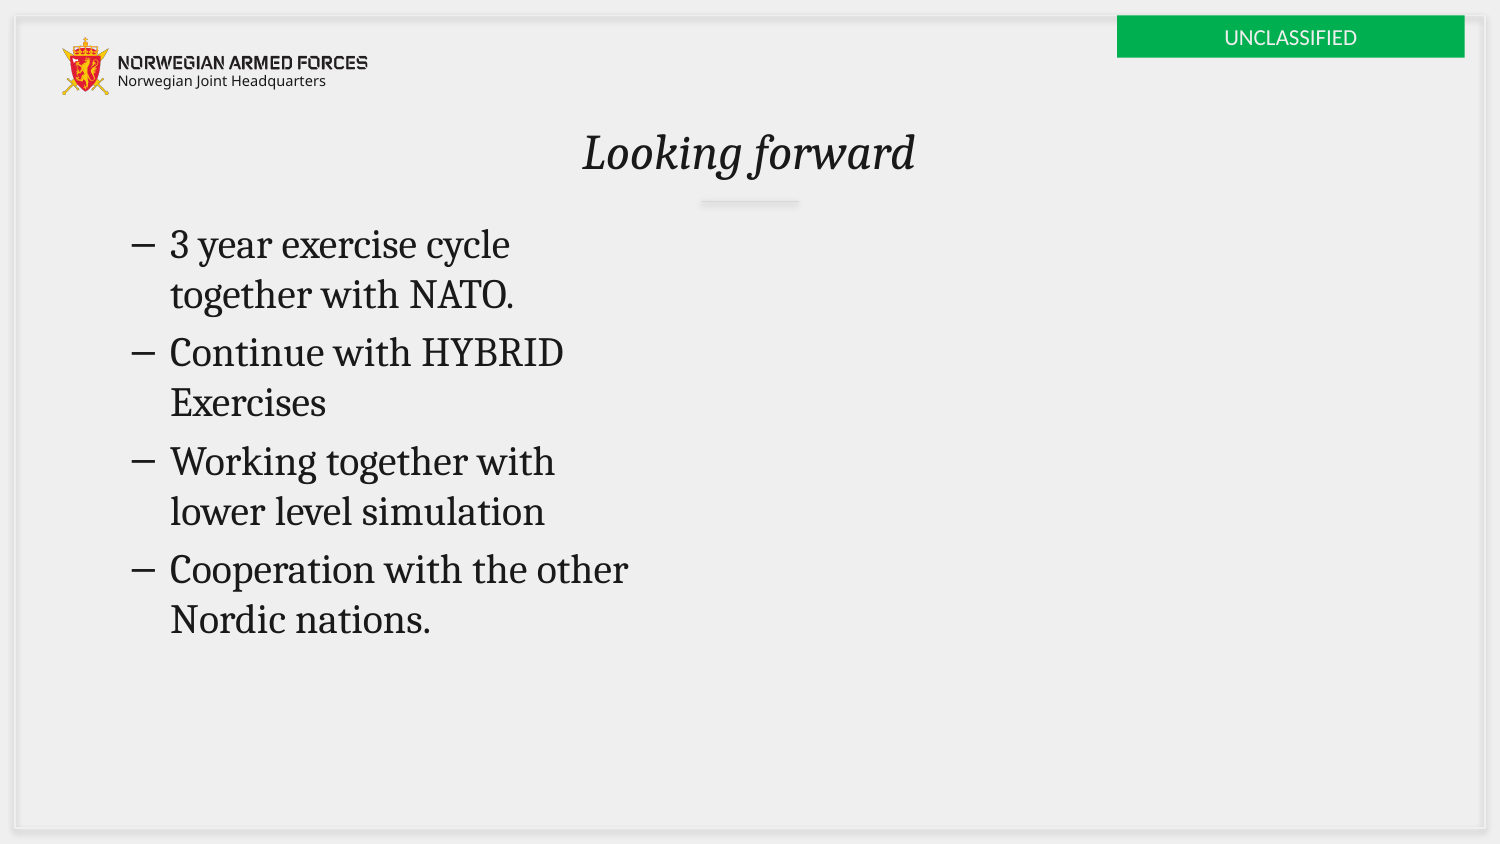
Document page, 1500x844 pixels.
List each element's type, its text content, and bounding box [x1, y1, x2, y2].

list 3 year exercise cycle together with NATO. Continue with HYBRID Exercises Working together with lower level simulation Cooperation with the other Nordic nations. [63, 209, 1435, 770]
footer Norwegian Joint Headquarters [102, 64, 392, 104]
title Looking forward [63, 109, 1435, 187]
